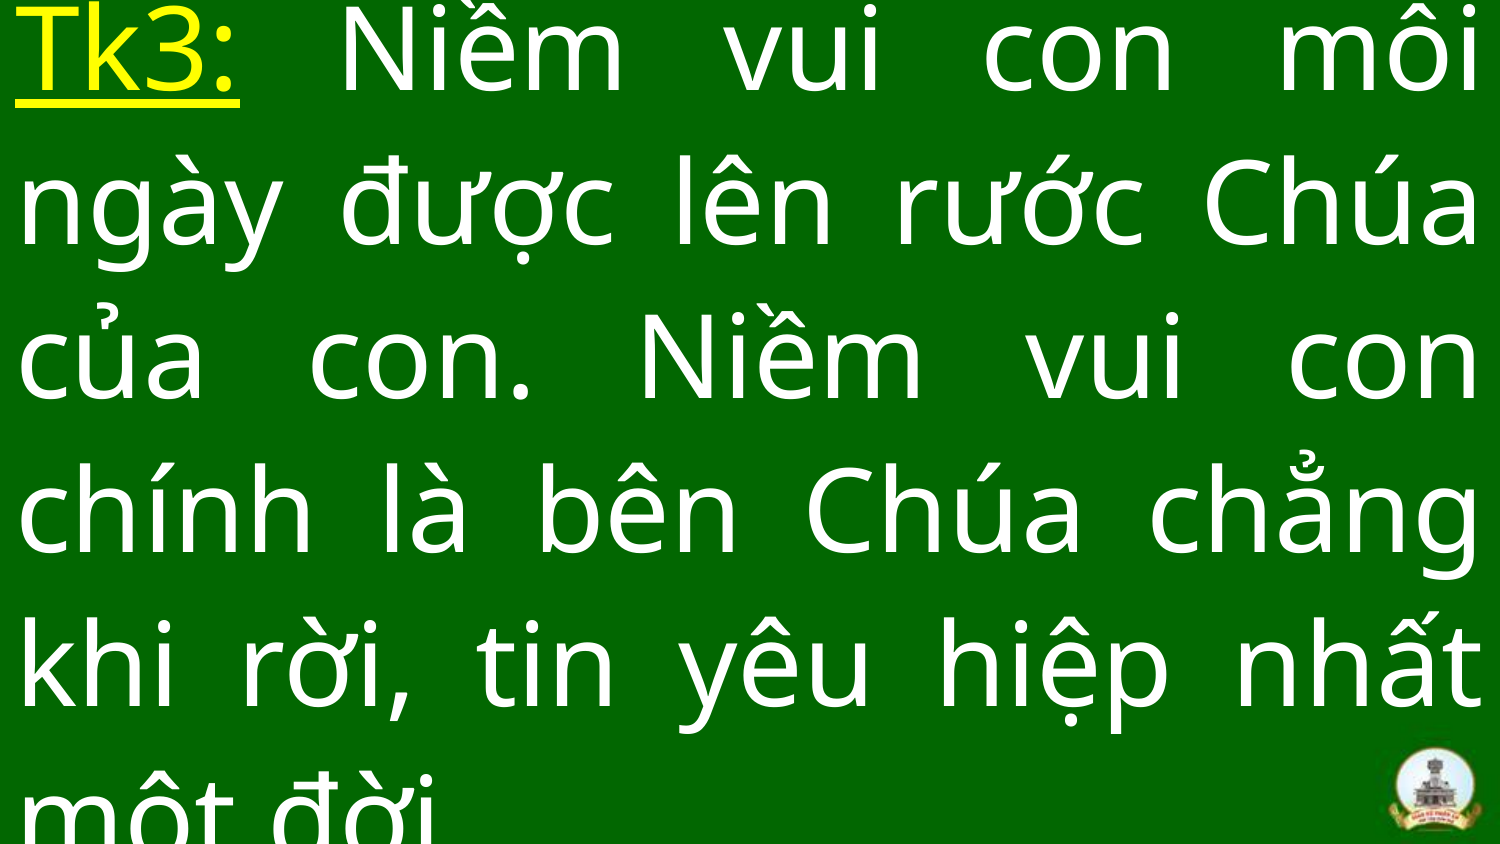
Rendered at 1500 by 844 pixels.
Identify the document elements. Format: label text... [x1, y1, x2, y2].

subtitle Tk3: Niềm vui con mỗi ngày được lên rước Chúa của con. Niềm vui con chính là bên Chúa chẳng khi rời, tin yêu hiệp nhất một đời, [0, 0, 1500, 844]
